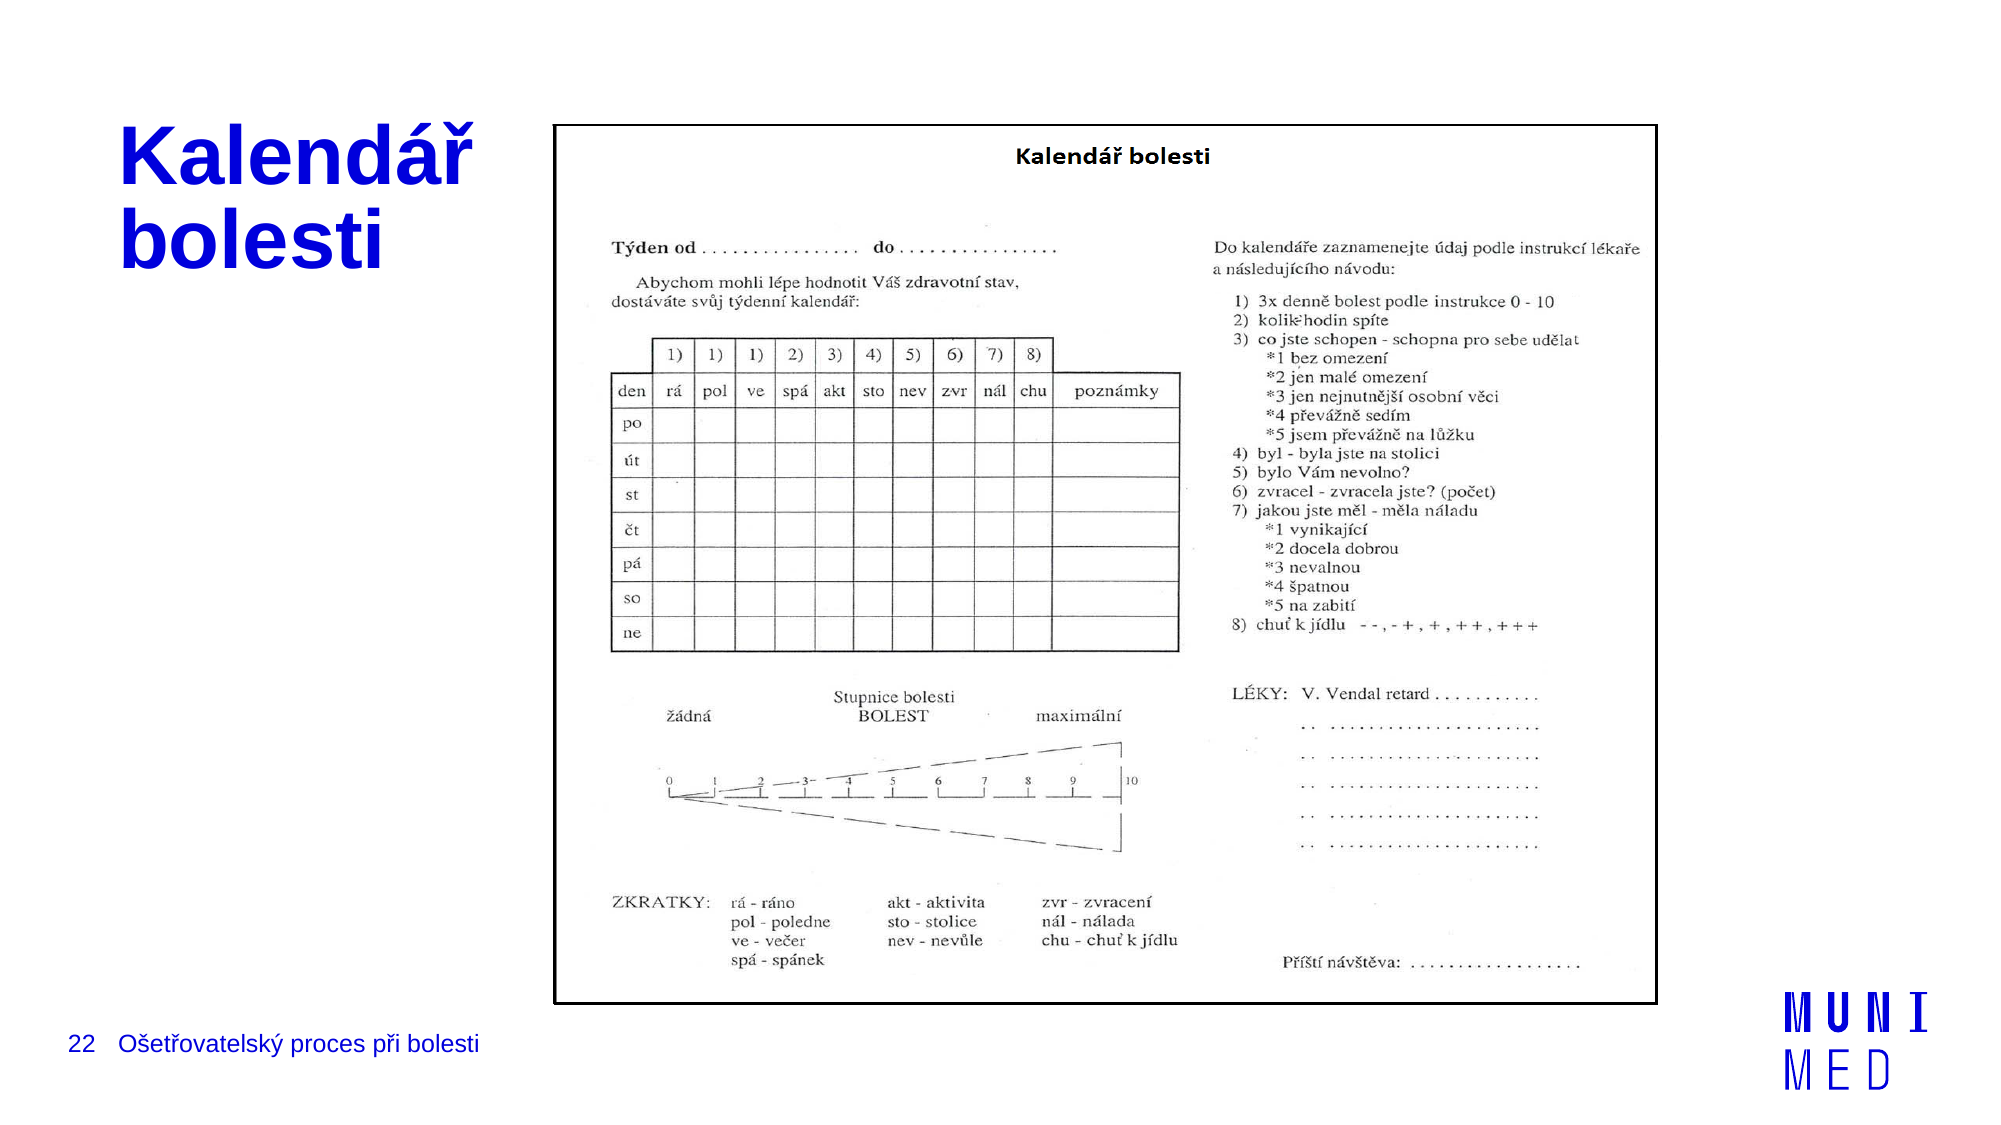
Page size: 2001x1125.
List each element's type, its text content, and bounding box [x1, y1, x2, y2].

footer Ošetřovatelský proces při bolesti [118, 1021, 1418, 1063]
title Kalendář bolesti [118, 118, 529, 193]
slide_number 22 [67, 1021, 110, 1063]
picture [549, 117, 1662, 1008]
